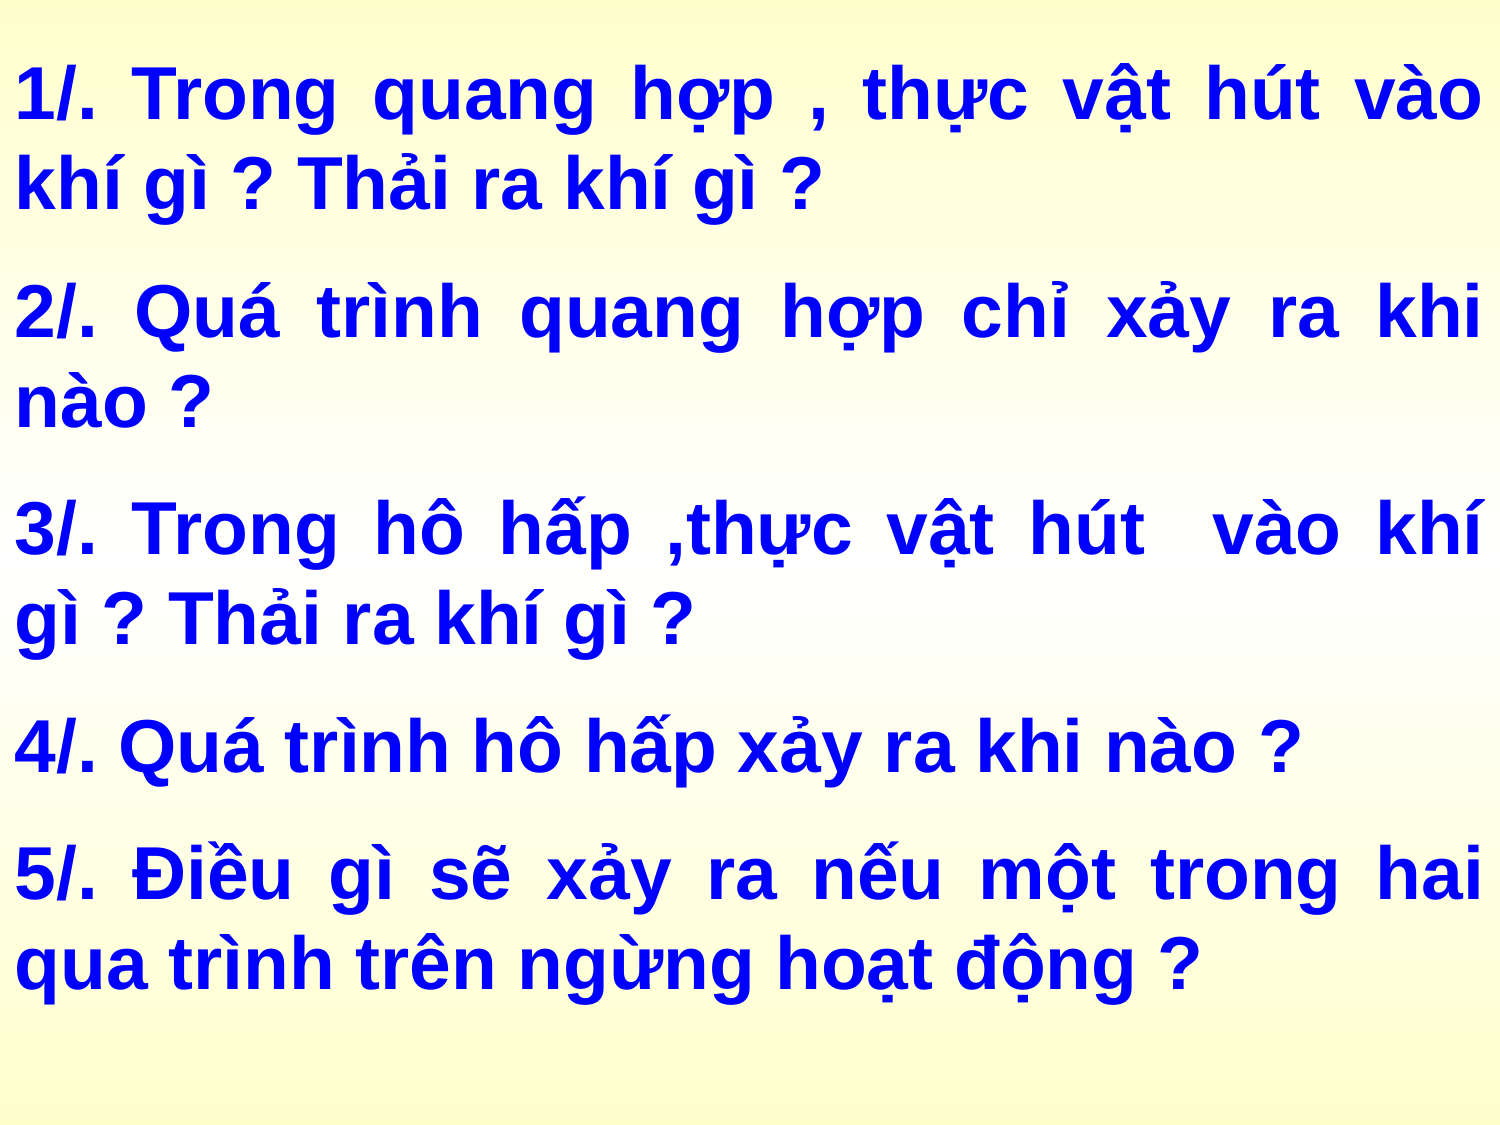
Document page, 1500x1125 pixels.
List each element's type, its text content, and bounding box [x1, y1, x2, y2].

text_box 1/. Trong quang hợp , thực vật hút vào khí gì ? Thải ra khí gì ? 2/. Quá trình quang hợp chỉ xảy ra khi nào ? 3/. Trong hô hấp ,thực vật hút vào khí gì ? Thải ra khí gì ? 4/. Quá trình hô hấp xảy ra khi nào ? 5/. Điều gì sẽ xảy ra nếu một trong hai qua trình trên ngừng hoạt động ? [0, 37, 1500, 1013]
